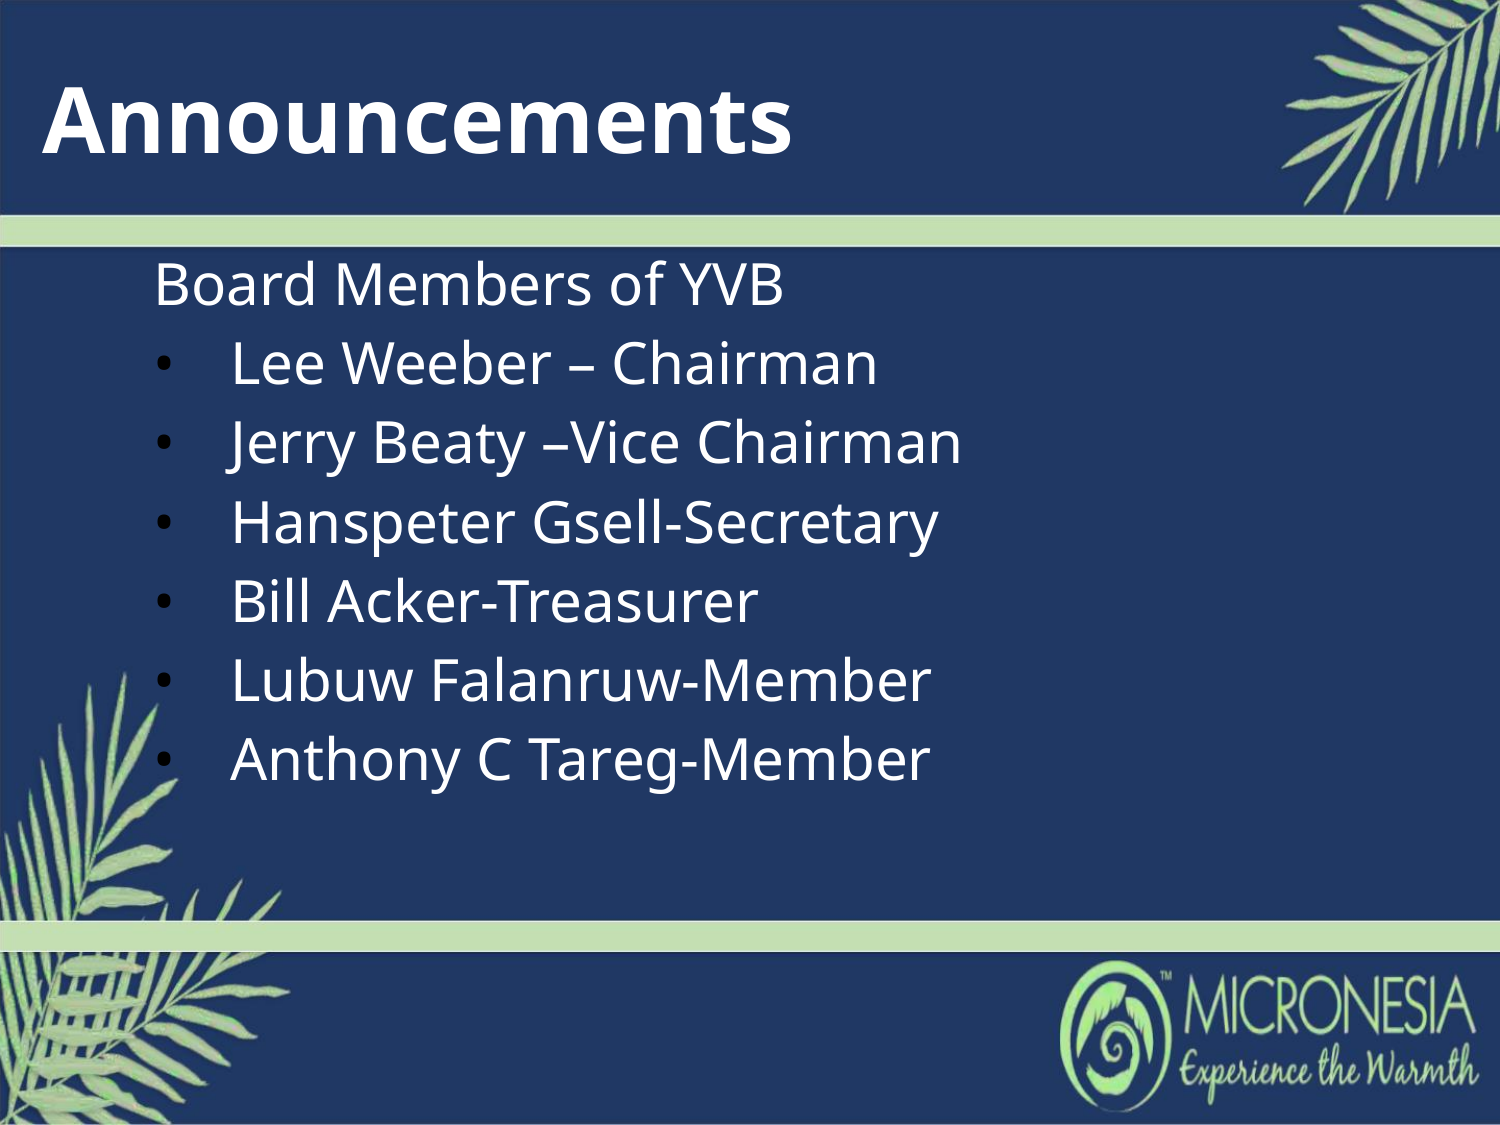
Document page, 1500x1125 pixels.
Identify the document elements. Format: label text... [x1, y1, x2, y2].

text_box [0, 0, 1500, 1125]
text_box • Lee Weeber – Chairman • Jerry Beaty –Vice Chairman • Hanspeter Gsell-Secretary • Bill Acker-Treasurer • Lubuw Falanruw-Member • Anthony C Tareg-Member [153, 331, 1036, 793]
text_box Announcements [42, 79, 799, 173]
text_box Board Members of YVB [153, 259, 825, 318]
